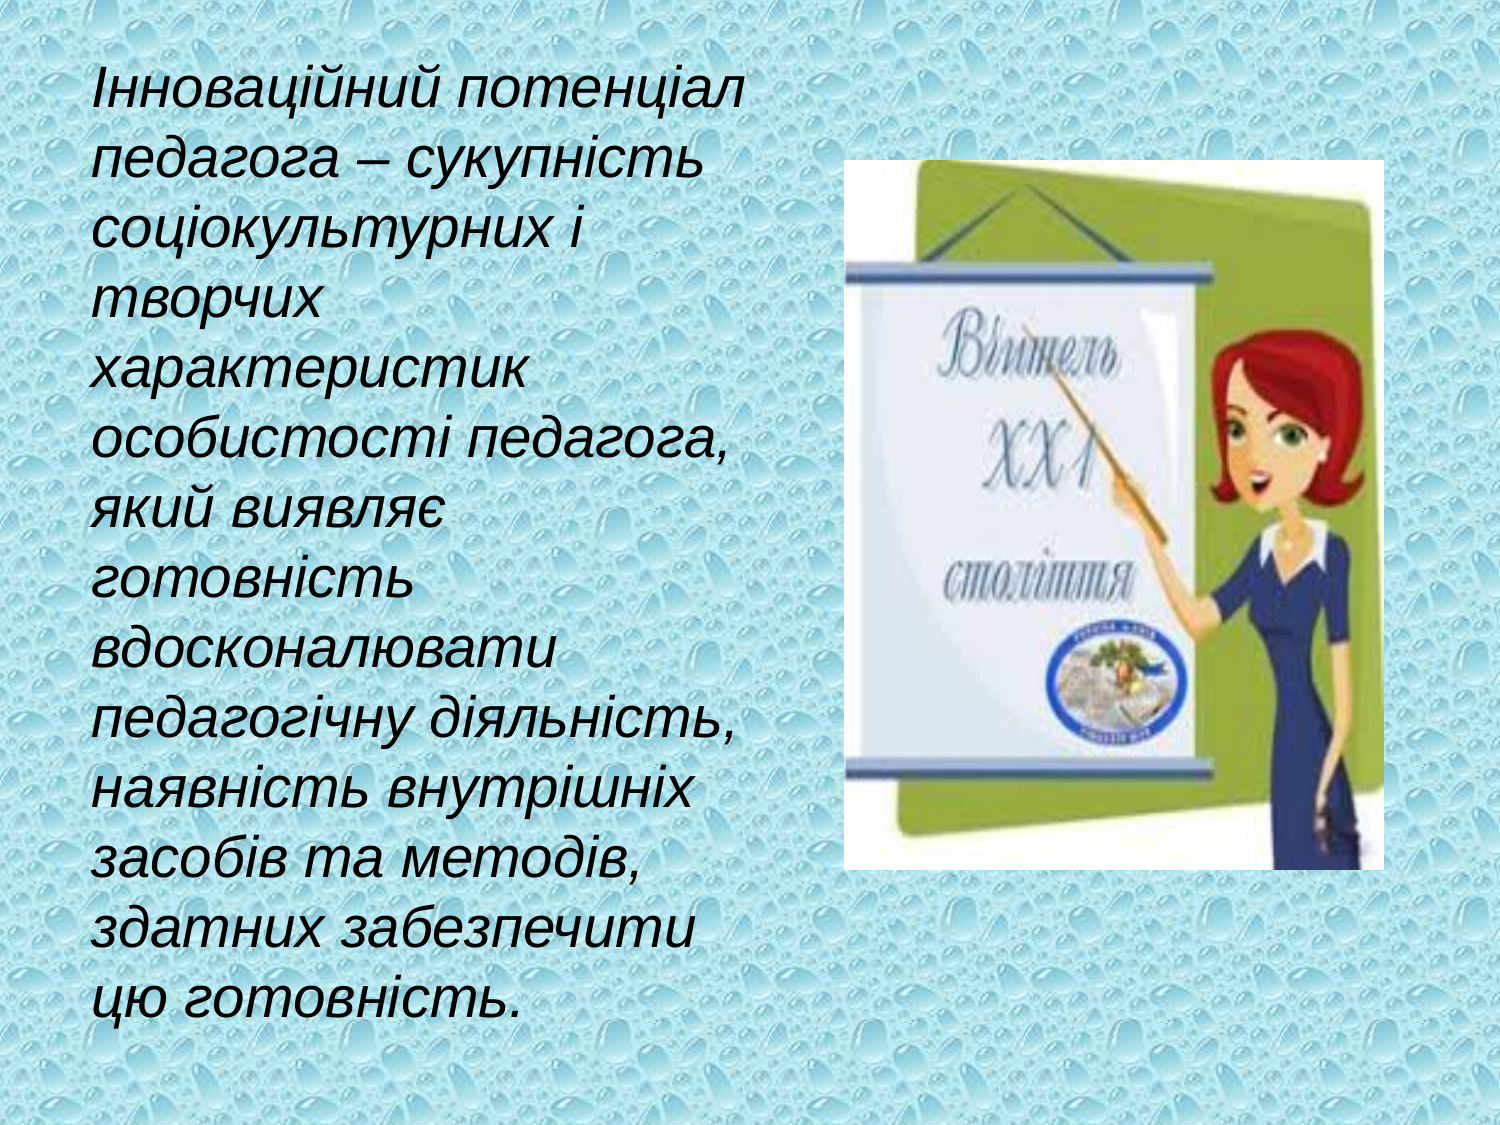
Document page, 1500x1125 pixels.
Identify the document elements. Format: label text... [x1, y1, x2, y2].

picture [0, 0, 1500, 1125]
title Інноваційний потенціал педагога – сукупність соціокультурних і творчих характеристик особистості педагога, який виявляє готовність вдосконалювати педагогічну діяльність, наявність внутрішніх засобів та методів, здатних забезпечити цю готовність. [76, 798, 792, 1037]
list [844, 160, 1384, 870]
